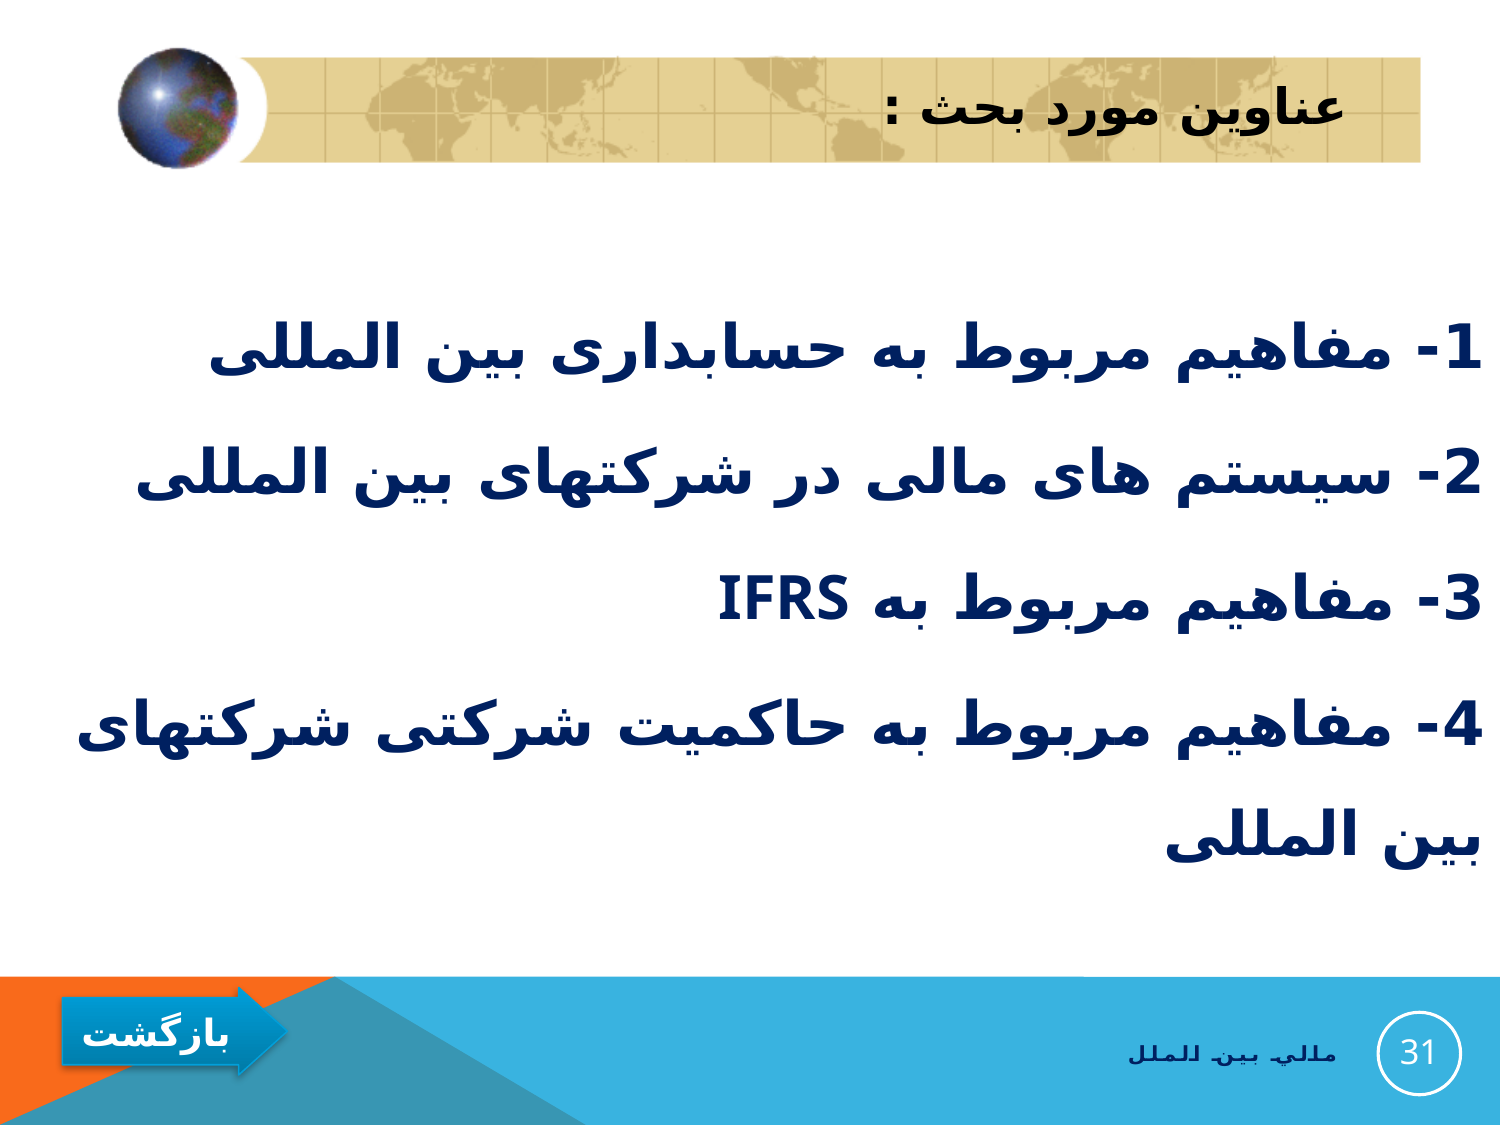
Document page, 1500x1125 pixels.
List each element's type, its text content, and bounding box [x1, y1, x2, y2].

slide_number 31 [1376, 1010, 1463, 1097]
footer مالي بين الملل [577, 1031, 1352, 1076]
list 1- مفاهیم مربوط به حسابداری بین المللی 2- سیستم های مالی در شرکتهای بین المللی 3- مفاهیم مربوط به IFRS 4- مفاهیم مربوط به حاکمیت شرکتی شرکتهای بین المللی [50, 262, 1500, 888]
picture [108, 27, 1438, 188]
